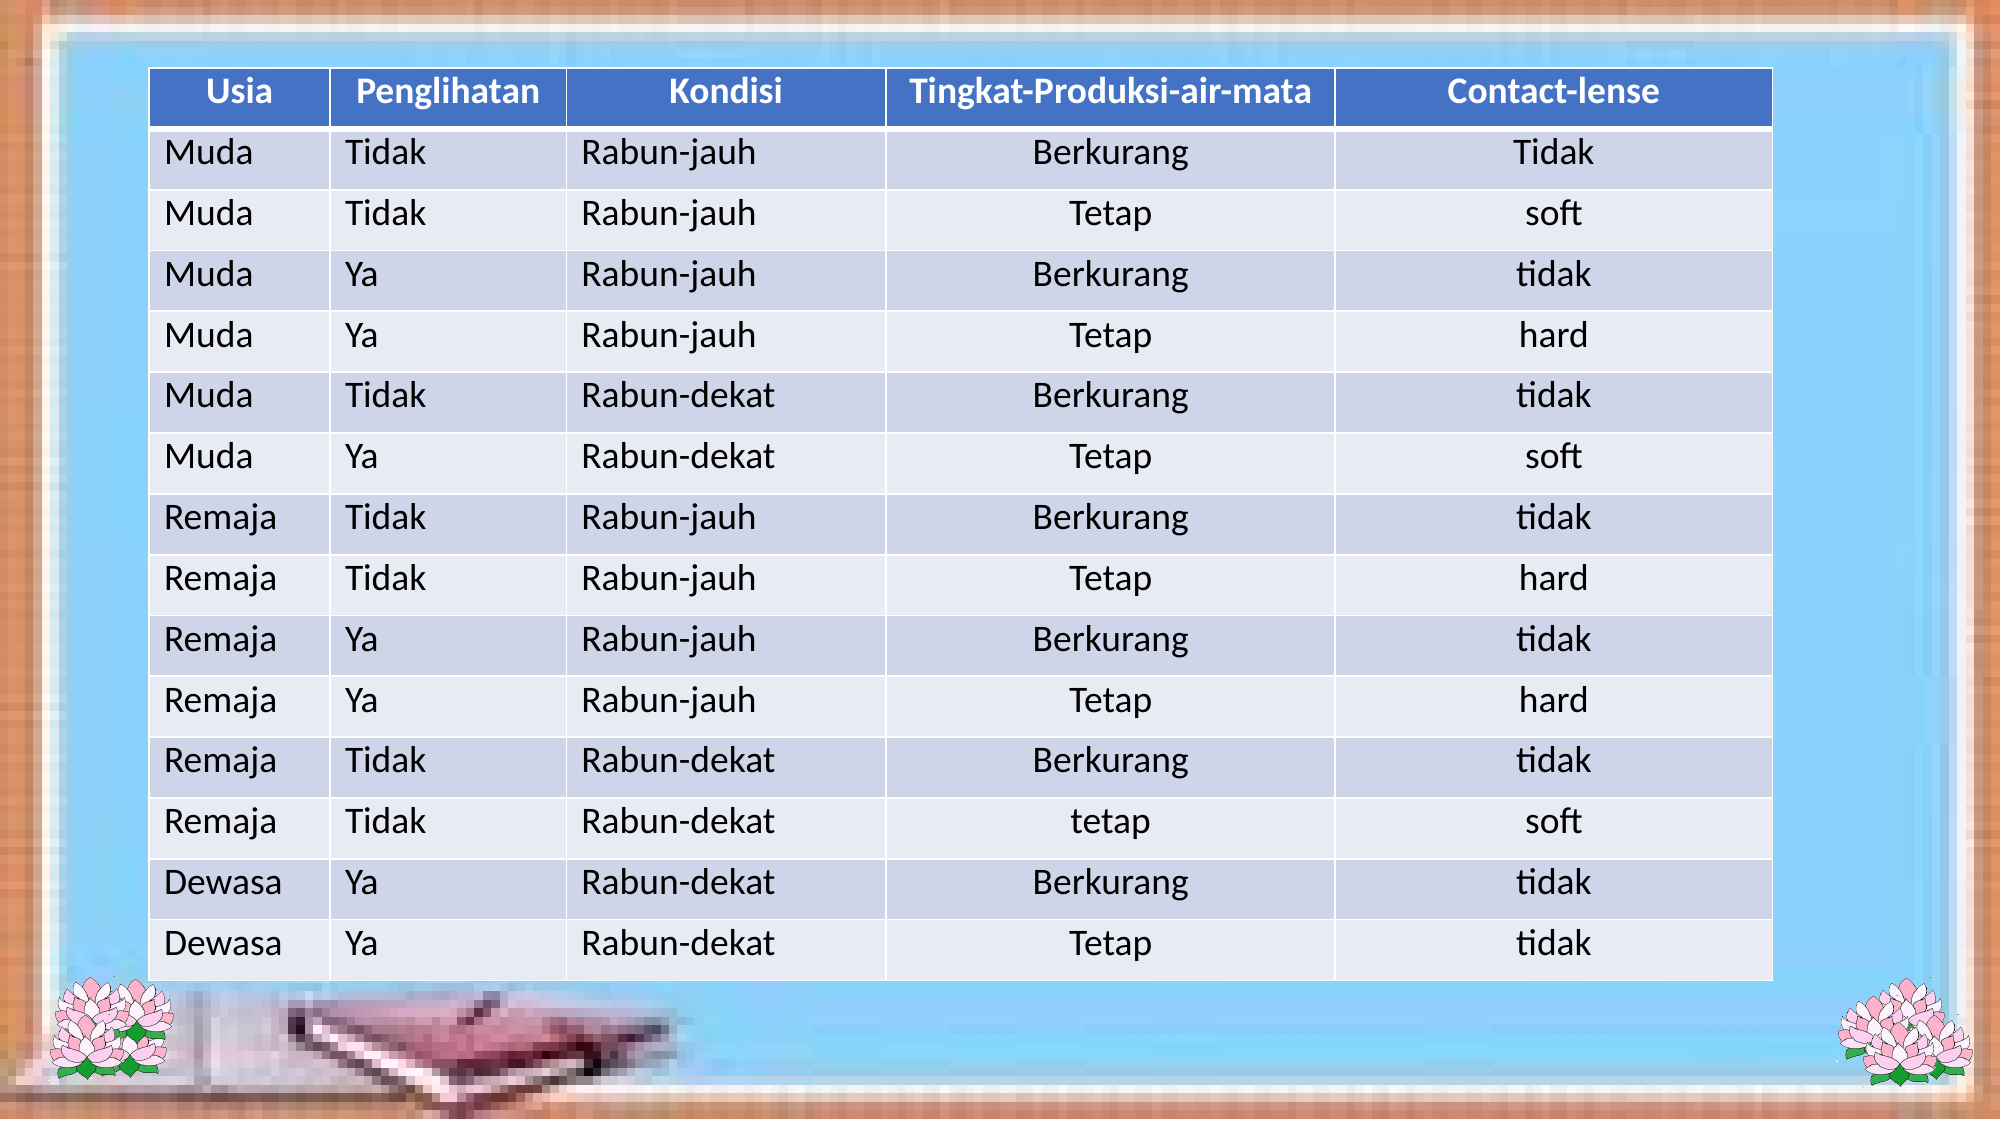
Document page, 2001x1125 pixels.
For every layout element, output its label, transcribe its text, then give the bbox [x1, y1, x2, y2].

table_cell Rabun-jauh [567, 191, 885, 250]
table_cell Tidak [331, 556, 566, 615]
table_cell Berkurang [887, 616, 1334, 675]
table_cell Rabun-dekat [567, 738, 885, 797]
table_cell tidak [1336, 251, 1772, 310]
table_cell Muda [150, 132, 329, 189]
table_cell Berkurang [887, 251, 1334, 310]
table_cell Rabun-dekat [567, 920, 885, 980]
table_cell Berkurang [887, 132, 1334, 189]
table_cell tidak [1336, 616, 1772, 675]
table_cell hard [1336, 677, 1772, 736]
table_cell Remaja [150, 495, 329, 554]
table_cell Tetap [887, 312, 1334, 371]
table_cell Berkurang [887, 495, 1334, 554]
table_cell Tidak [331, 799, 566, 858]
table_cell Tidak [331, 191, 566, 250]
table_header Kondisi [567, 69, 885, 126]
table_cell Ya [331, 860, 566, 919]
table_cell tidak [1336, 373, 1772, 432]
table_cell Tidak [331, 373, 566, 432]
table_cell Tidak [331, 132, 566, 189]
table_header Penglihatan [331, 69, 566, 126]
table_cell tetap [887, 799, 1334, 858]
table_cell Dewasa [150, 860, 329, 919]
table_cell soft [1336, 191, 1772, 250]
table_cell Rabun-dekat [567, 373, 885, 432]
table_cell Muda [150, 251, 329, 310]
table_cell Rabun-dekat [567, 860, 885, 919]
table_cell Tidak [331, 495, 566, 554]
table_cell Rabun-jauh [567, 495, 885, 554]
table_cell Dewasa [150, 920, 329, 980]
table_cell Ya [331, 251, 566, 310]
table_header Contact-lense [1336, 69, 1772, 126]
table_cell tidak [1336, 738, 1772, 797]
table_cell Rabun-dekat [567, 434, 885, 493]
table_cell Berkurang [887, 860, 1334, 919]
table_cell Rabun-dekat [567, 799, 885, 858]
table_cell Muda [150, 191, 329, 250]
table_cell Muda [150, 434, 329, 493]
table_cell Remaja [150, 556, 329, 615]
picture [0, 0, 2000, 1119]
table_header Usia [150, 69, 329, 126]
table_cell Tetap [887, 677, 1334, 736]
table_cell tidak [1336, 495, 1772, 554]
table_cell Rabun-jauh [567, 616, 885, 675]
table_cell Ya [331, 434, 566, 493]
table_cell Remaja [150, 616, 329, 675]
table_cell Tetap [887, 556, 1334, 615]
table_cell tidak [1336, 860, 1772, 919]
table_cell hard [1336, 556, 1772, 615]
table_header Tingkat-Produksi-air-mata [887, 69, 1334, 126]
table_cell Tetap [887, 191, 1334, 250]
table_cell Remaja [150, 738, 329, 797]
table_cell Berkurang [887, 738, 1334, 797]
table_cell Rabun-jauh [567, 132, 885, 189]
table_cell Muda [150, 312, 329, 371]
table_cell Berkurang [887, 373, 1334, 432]
table_cell soft [1336, 799, 1772, 858]
table_cell Tetap [887, 434, 1334, 493]
table_cell Rabun-jauh [567, 312, 885, 371]
table_cell Rabun-jauh [567, 556, 885, 615]
table_cell hard [1336, 312, 1772, 371]
table_cell Ya [331, 312, 566, 371]
table_cell Remaja [150, 677, 329, 736]
table_cell Tidak [1336, 132, 1772, 189]
table_cell Muda [150, 373, 329, 432]
table_cell Rabun-jauh [567, 251, 885, 310]
table_cell Ya [331, 920, 566, 980]
table_cell Tidak [331, 738, 566, 797]
table_cell tidak [1336, 920, 1772, 980]
table_cell Ya [331, 677, 566, 736]
table_cell Rabun-jauh [567, 677, 885, 736]
table_cell Ya [331, 616, 566, 675]
table_cell Remaja [150, 799, 329, 858]
table_cell soft [1336, 434, 1772, 493]
table_cell Tetap [887, 920, 1334, 980]
